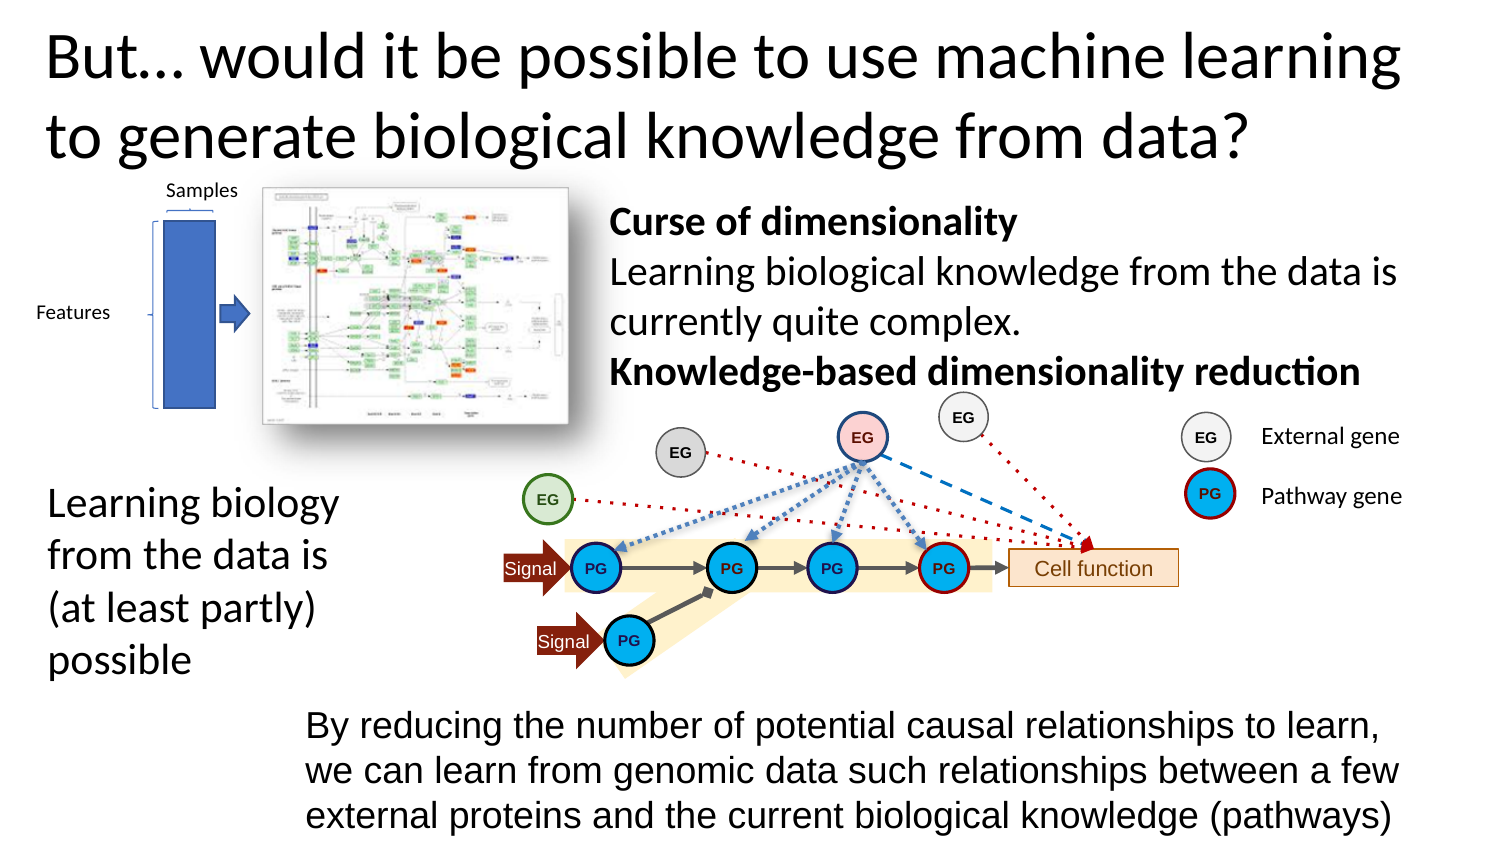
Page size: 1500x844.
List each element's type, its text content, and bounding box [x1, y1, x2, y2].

text_box Samples [151, 169, 221, 210]
text_box [147, 221, 159, 390]
title But… would it be possible to use machine learning to generate biological knowledge from data? [30, 21, 1434, 162]
text_box Features [21, 290, 144, 331]
text_box Curse of dimensionality Learning biological knowledge from the data is currently quite complex. Knowledge-based dimensionality reduction [646, 186, 1500, 402]
text_box [164, 221, 215, 390]
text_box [32, 391, 1430, 844]
picture [226, 152, 641, 391]
